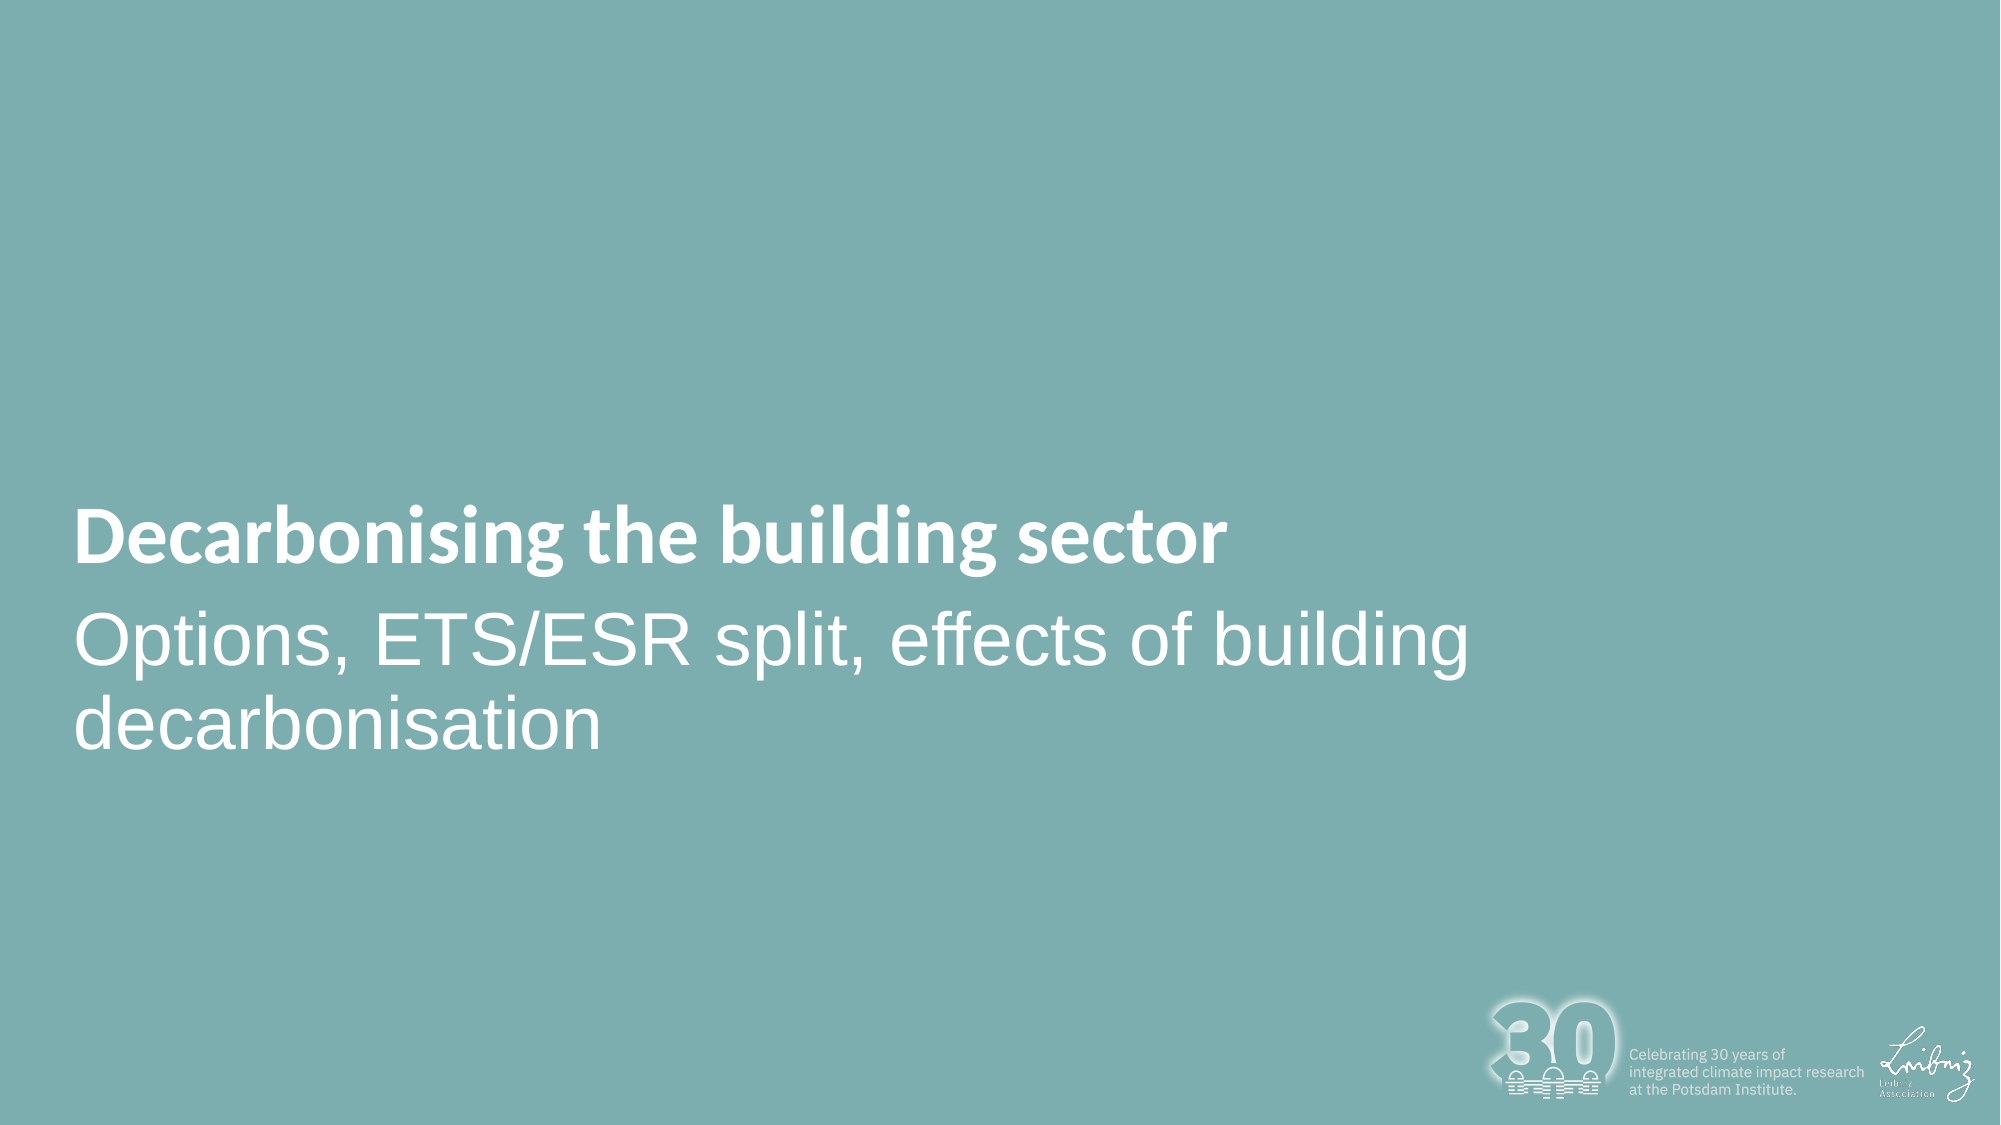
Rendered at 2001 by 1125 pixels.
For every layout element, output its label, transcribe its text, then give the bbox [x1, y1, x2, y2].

picture [1476, 987, 1878, 1105]
picture [1879, 1026, 1975, 1102]
title Decarbonising the building sector [59, 484, 1943, 568]
subtitle Options, ETS/ESR split, effects of building decarbonisation [59, 590, 1943, 666]
